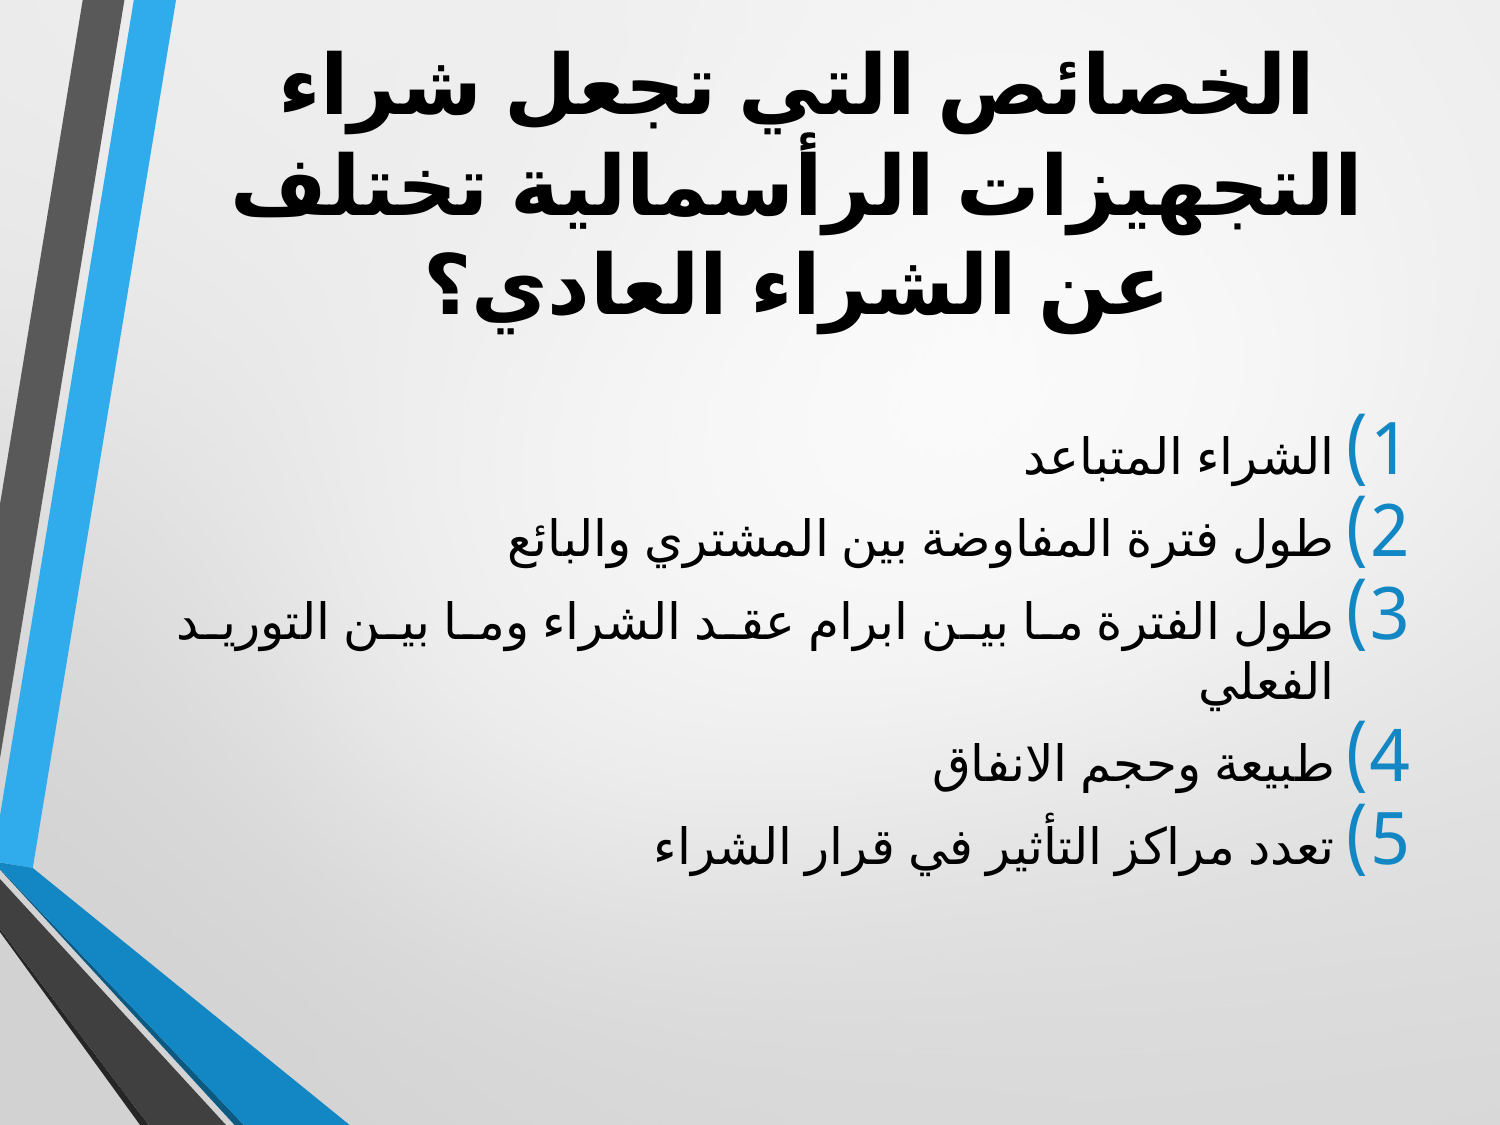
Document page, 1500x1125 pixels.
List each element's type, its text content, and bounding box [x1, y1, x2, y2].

list الشراء المتباعد طول فترة المفاوضة بين المشتري والبائع طول الفترة ما بين ابرام عقد الشراء وما بين التوريد الفعلي طبيعة وحجم الانفاق تعدد مراكز التأثير في قرار الشراء [161, 314, 1425, 985]
title الخصائص التي تجعل شراء التجهيزات الرأسمالية تختلف عن الشراء العادي؟ [165, 19, 1430, 345]
